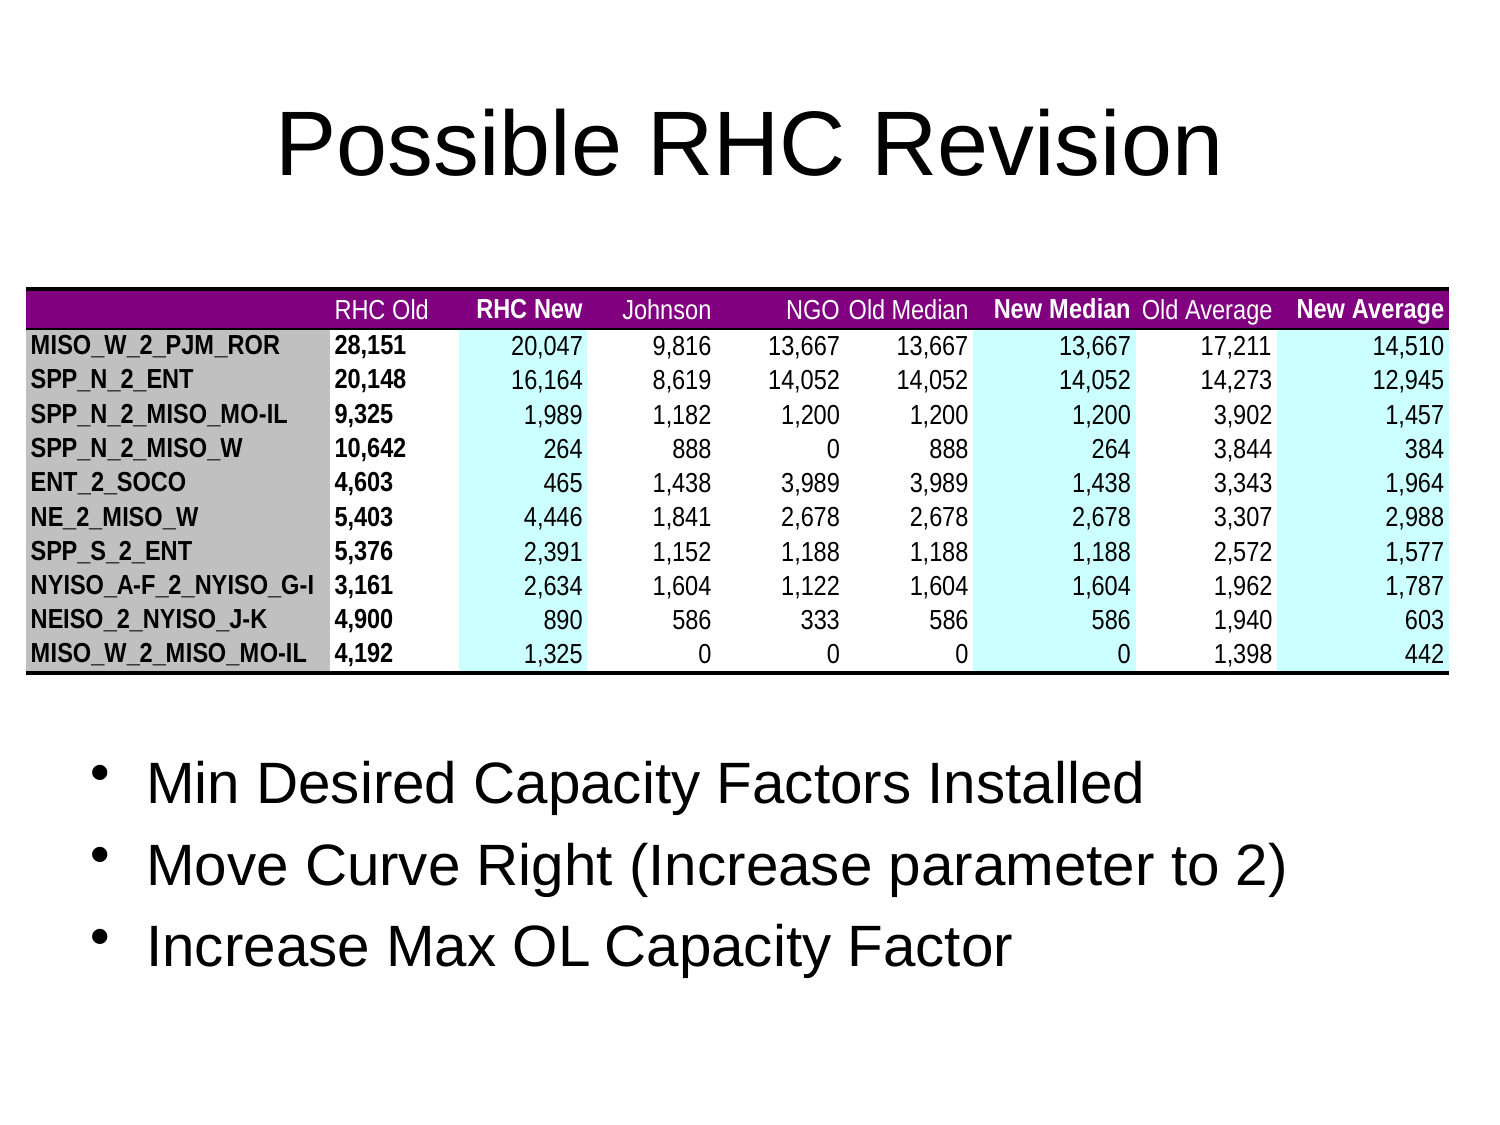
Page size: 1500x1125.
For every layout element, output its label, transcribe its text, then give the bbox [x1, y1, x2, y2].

title Possible RHC Revision [74, 44, 1426, 233]
list Min Desired Capacity Factors Installed Move Curve Right (Increase parameter to 2) Increase Max OL Capacity Factor [74, 737, 1426, 1006]
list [24, 287, 1451, 676]
